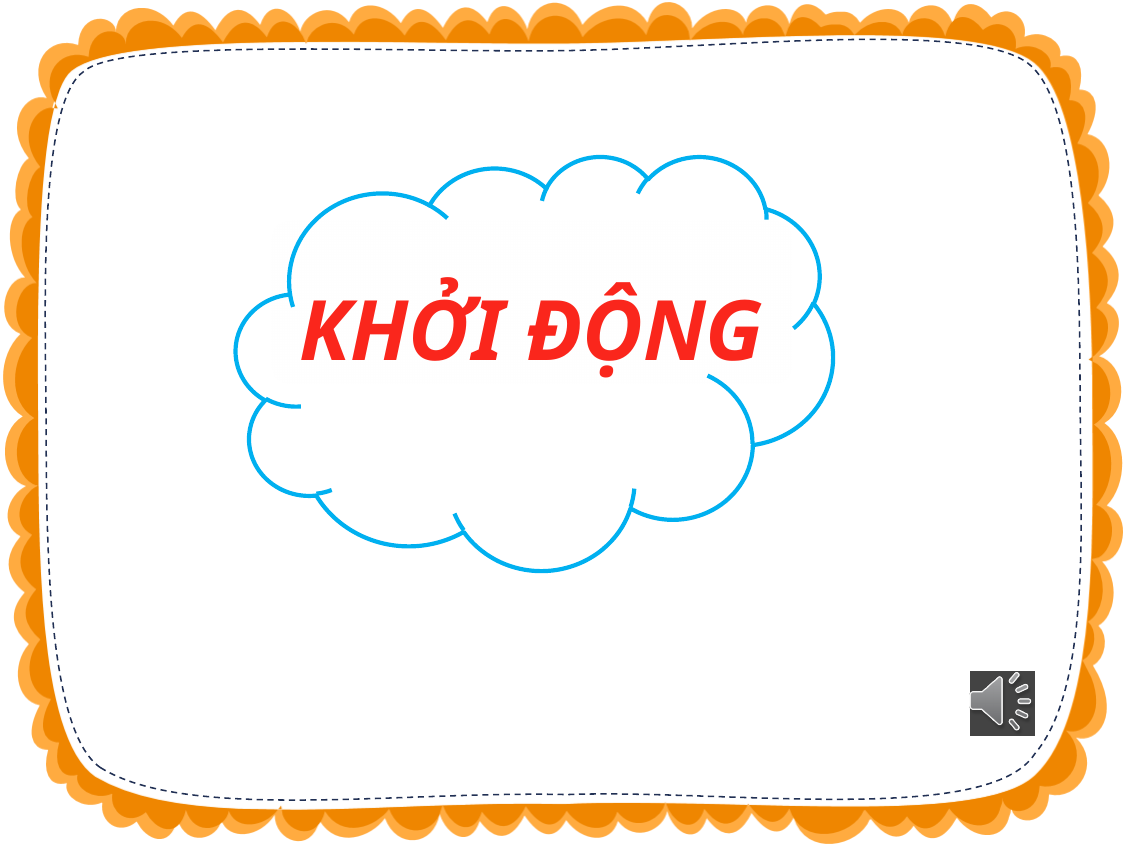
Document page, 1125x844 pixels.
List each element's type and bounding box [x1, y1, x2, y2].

picture [0, 0, 1125, 844]
text_box [235, 155, 834, 570]
